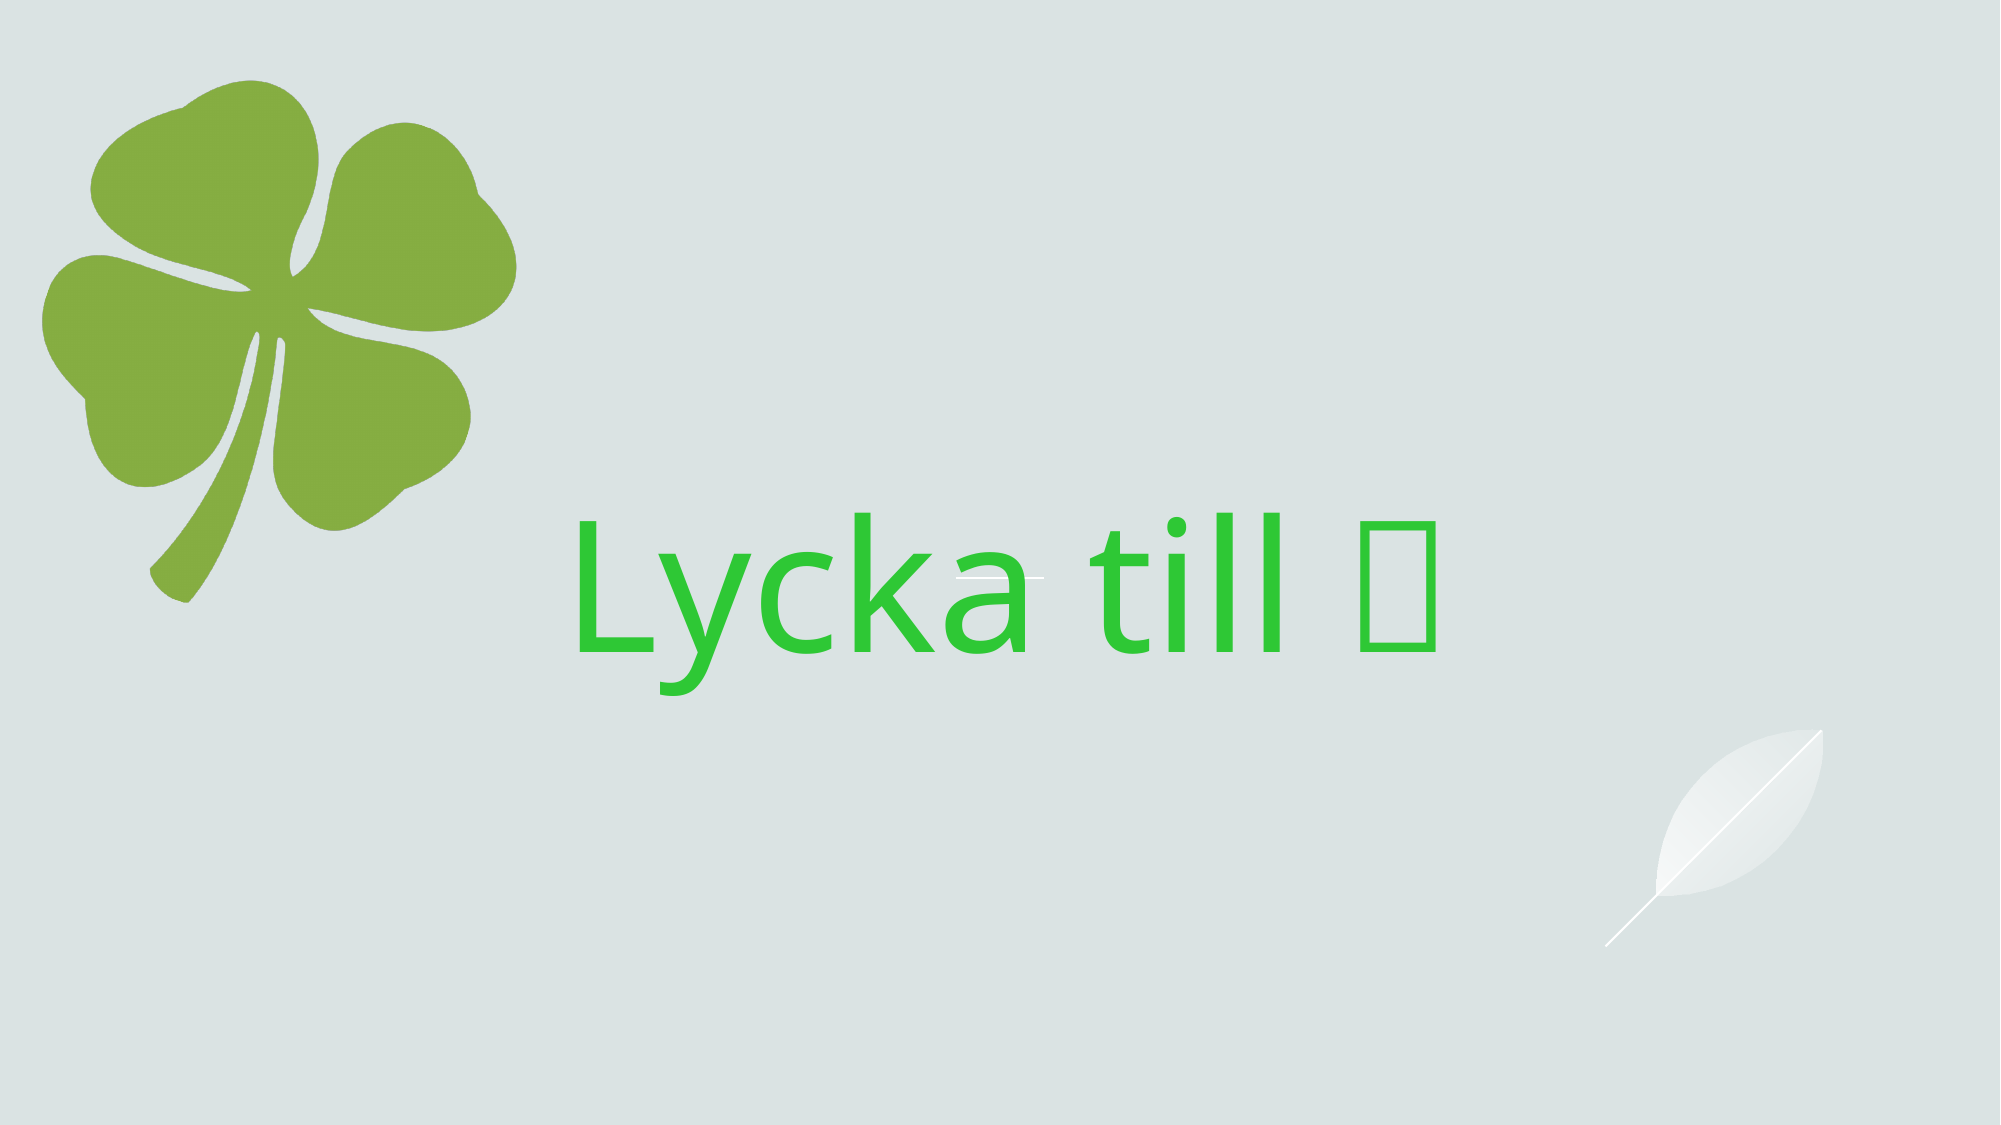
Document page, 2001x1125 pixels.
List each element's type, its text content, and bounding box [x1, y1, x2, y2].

title Lycka till  [377, 354, 1687, 697]
picture [0, 31, 555, 670]
